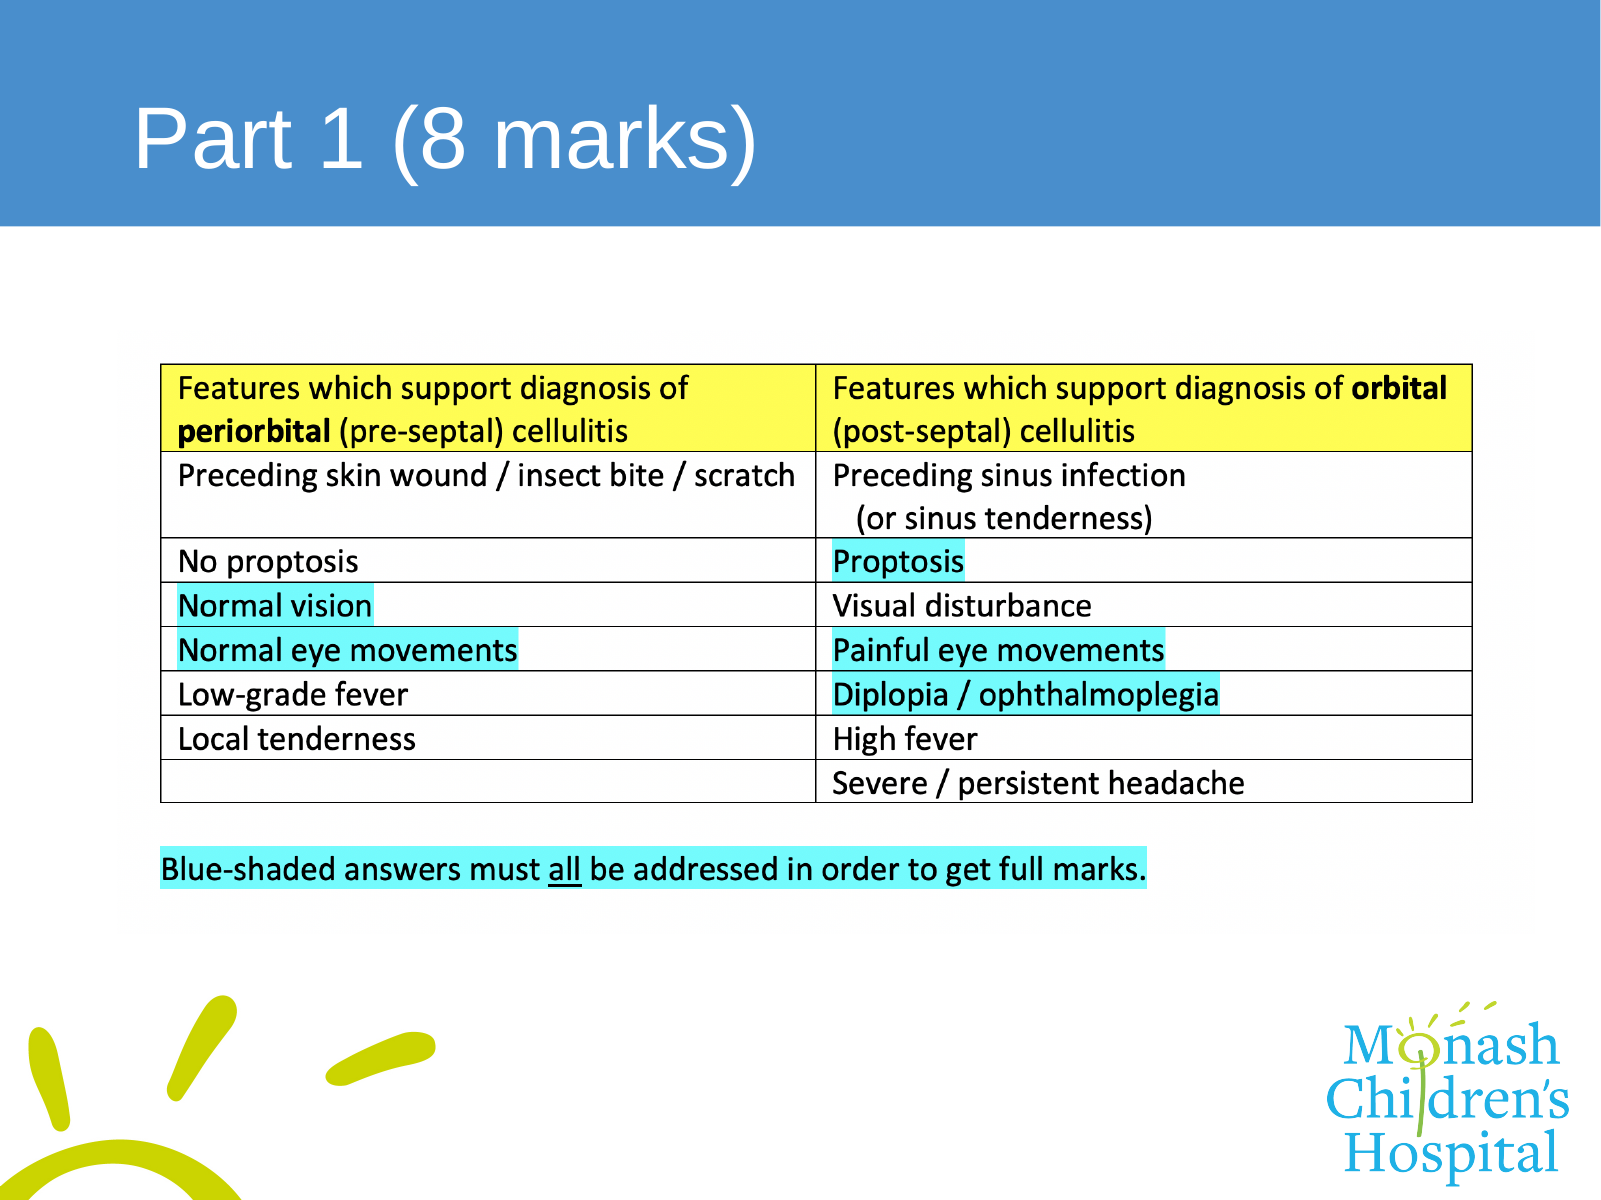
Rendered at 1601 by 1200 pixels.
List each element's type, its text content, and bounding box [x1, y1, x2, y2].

picture [1327, 1001, 1569, 1188]
picture [0, 982, 458, 1200]
title Part 1 (8 marks) [0, 0, 1601, 227]
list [117, 330, 1536, 934]
